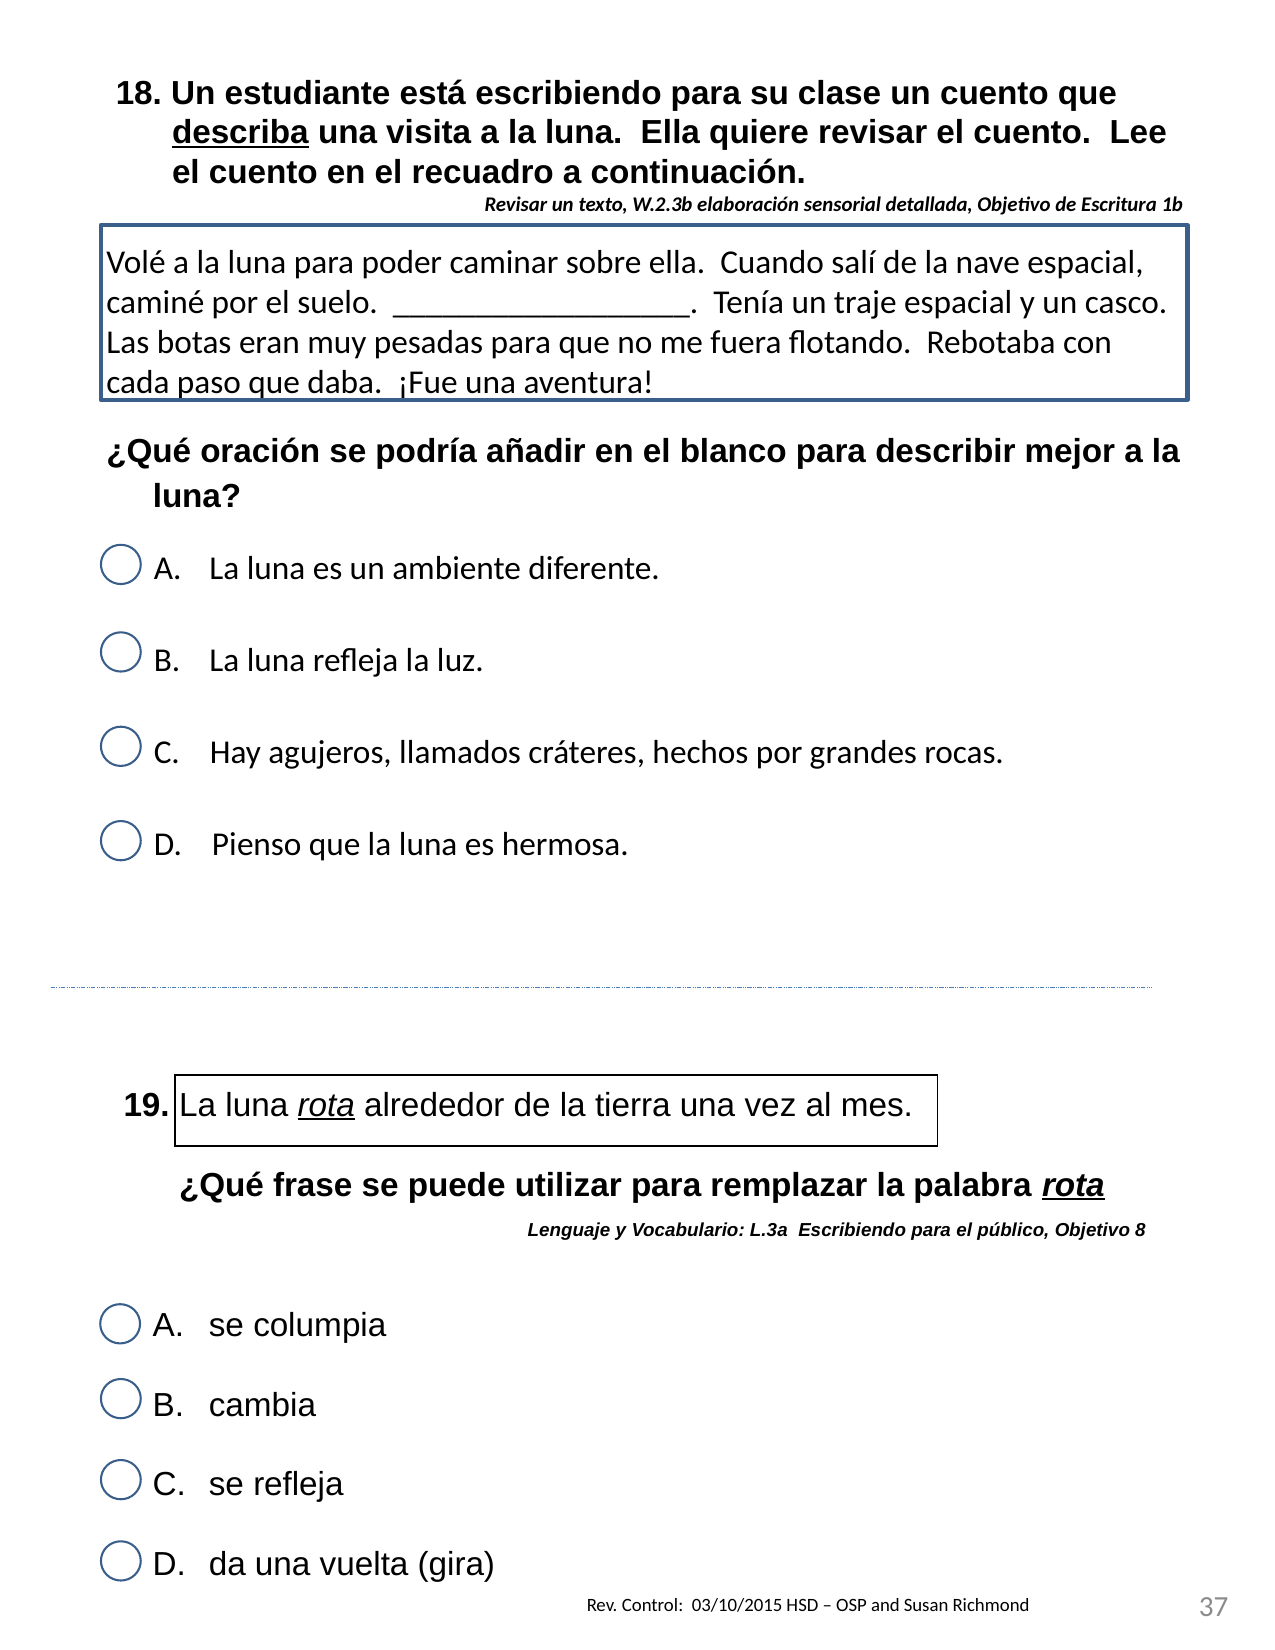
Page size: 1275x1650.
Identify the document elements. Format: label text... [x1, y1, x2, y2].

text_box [100, 544, 141, 861]
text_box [99, 1303, 141, 1581]
text_box 19. La luna rota alrededor de la tierra una vez al mes. ¿Qué frase se puede utilizar para remplazar la palabra rota Lenguaje y Vocabulario: L.3a Escribiendo para el público, Objetivo 8 se columpia cambia se refleja da una vuelta (gira) [106, 1074, 1163, 1591]
text_box [99, 223, 1190, 402]
slide_number 37 [1107, 1560, 1246, 1649]
text_box 18. Un estudiante está escribiendo para su clase un cuento que describa una visita a la luna. Ella quiere revisar el cuento. Lee el cuento en el recuadro a continuación. Revisar un texto, W.2.3b elaboración sensorial detallada, Objetivo de Escritura 1b Volé a la luna para poder caminar sobre ella. Cuando salí de la nave espacial, caminé por el suelo. __________________. Tenía un traje espacial y un casco. Las botas eran muy pesadas para que no me fuera flotando. Rebotaba con cada paso que daba. ¡Fue una aventura! ¿Qué oración se podría añadir en el blanco para describir mejor a la luna? La luna es un ambiente diferente. La luna refleja la luz. C. Hay agujeros, llamados cráteres, hechos por grandes rocas. D. Pienso que la luna es hermosa. [89, 62, 1200, 916]
